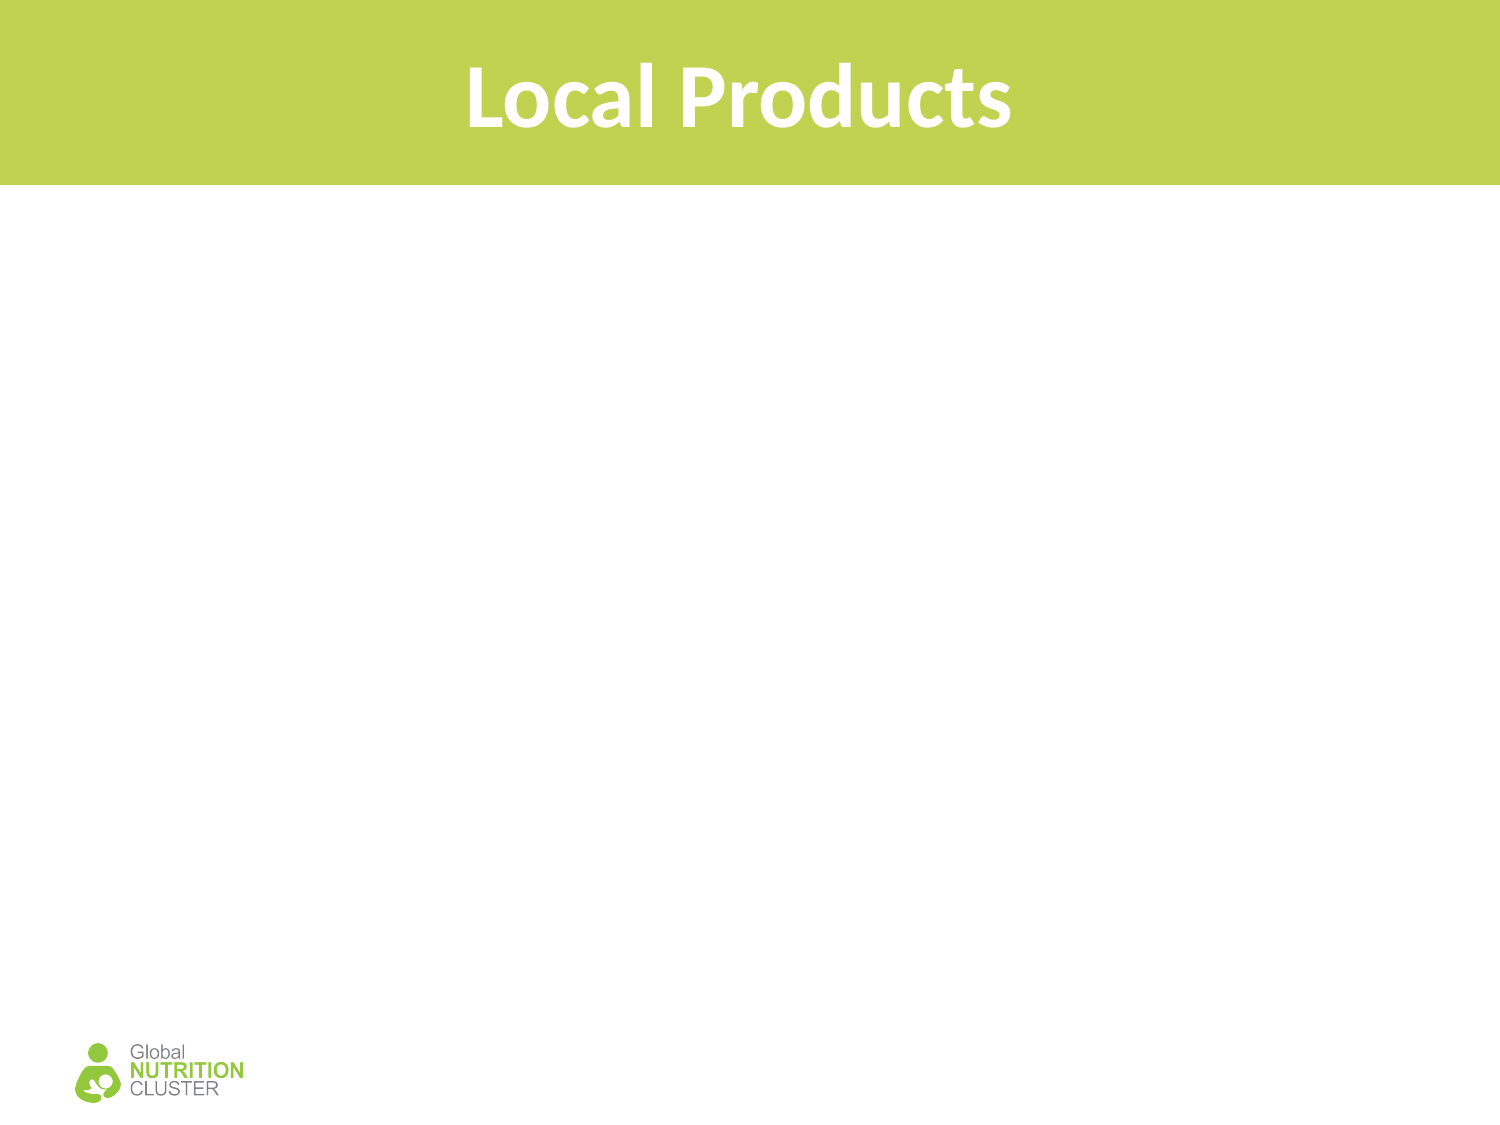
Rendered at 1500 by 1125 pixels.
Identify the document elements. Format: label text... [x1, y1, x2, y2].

picture [75, 1043, 243, 1103]
title Local Products [0, 0, 1500, 186]
